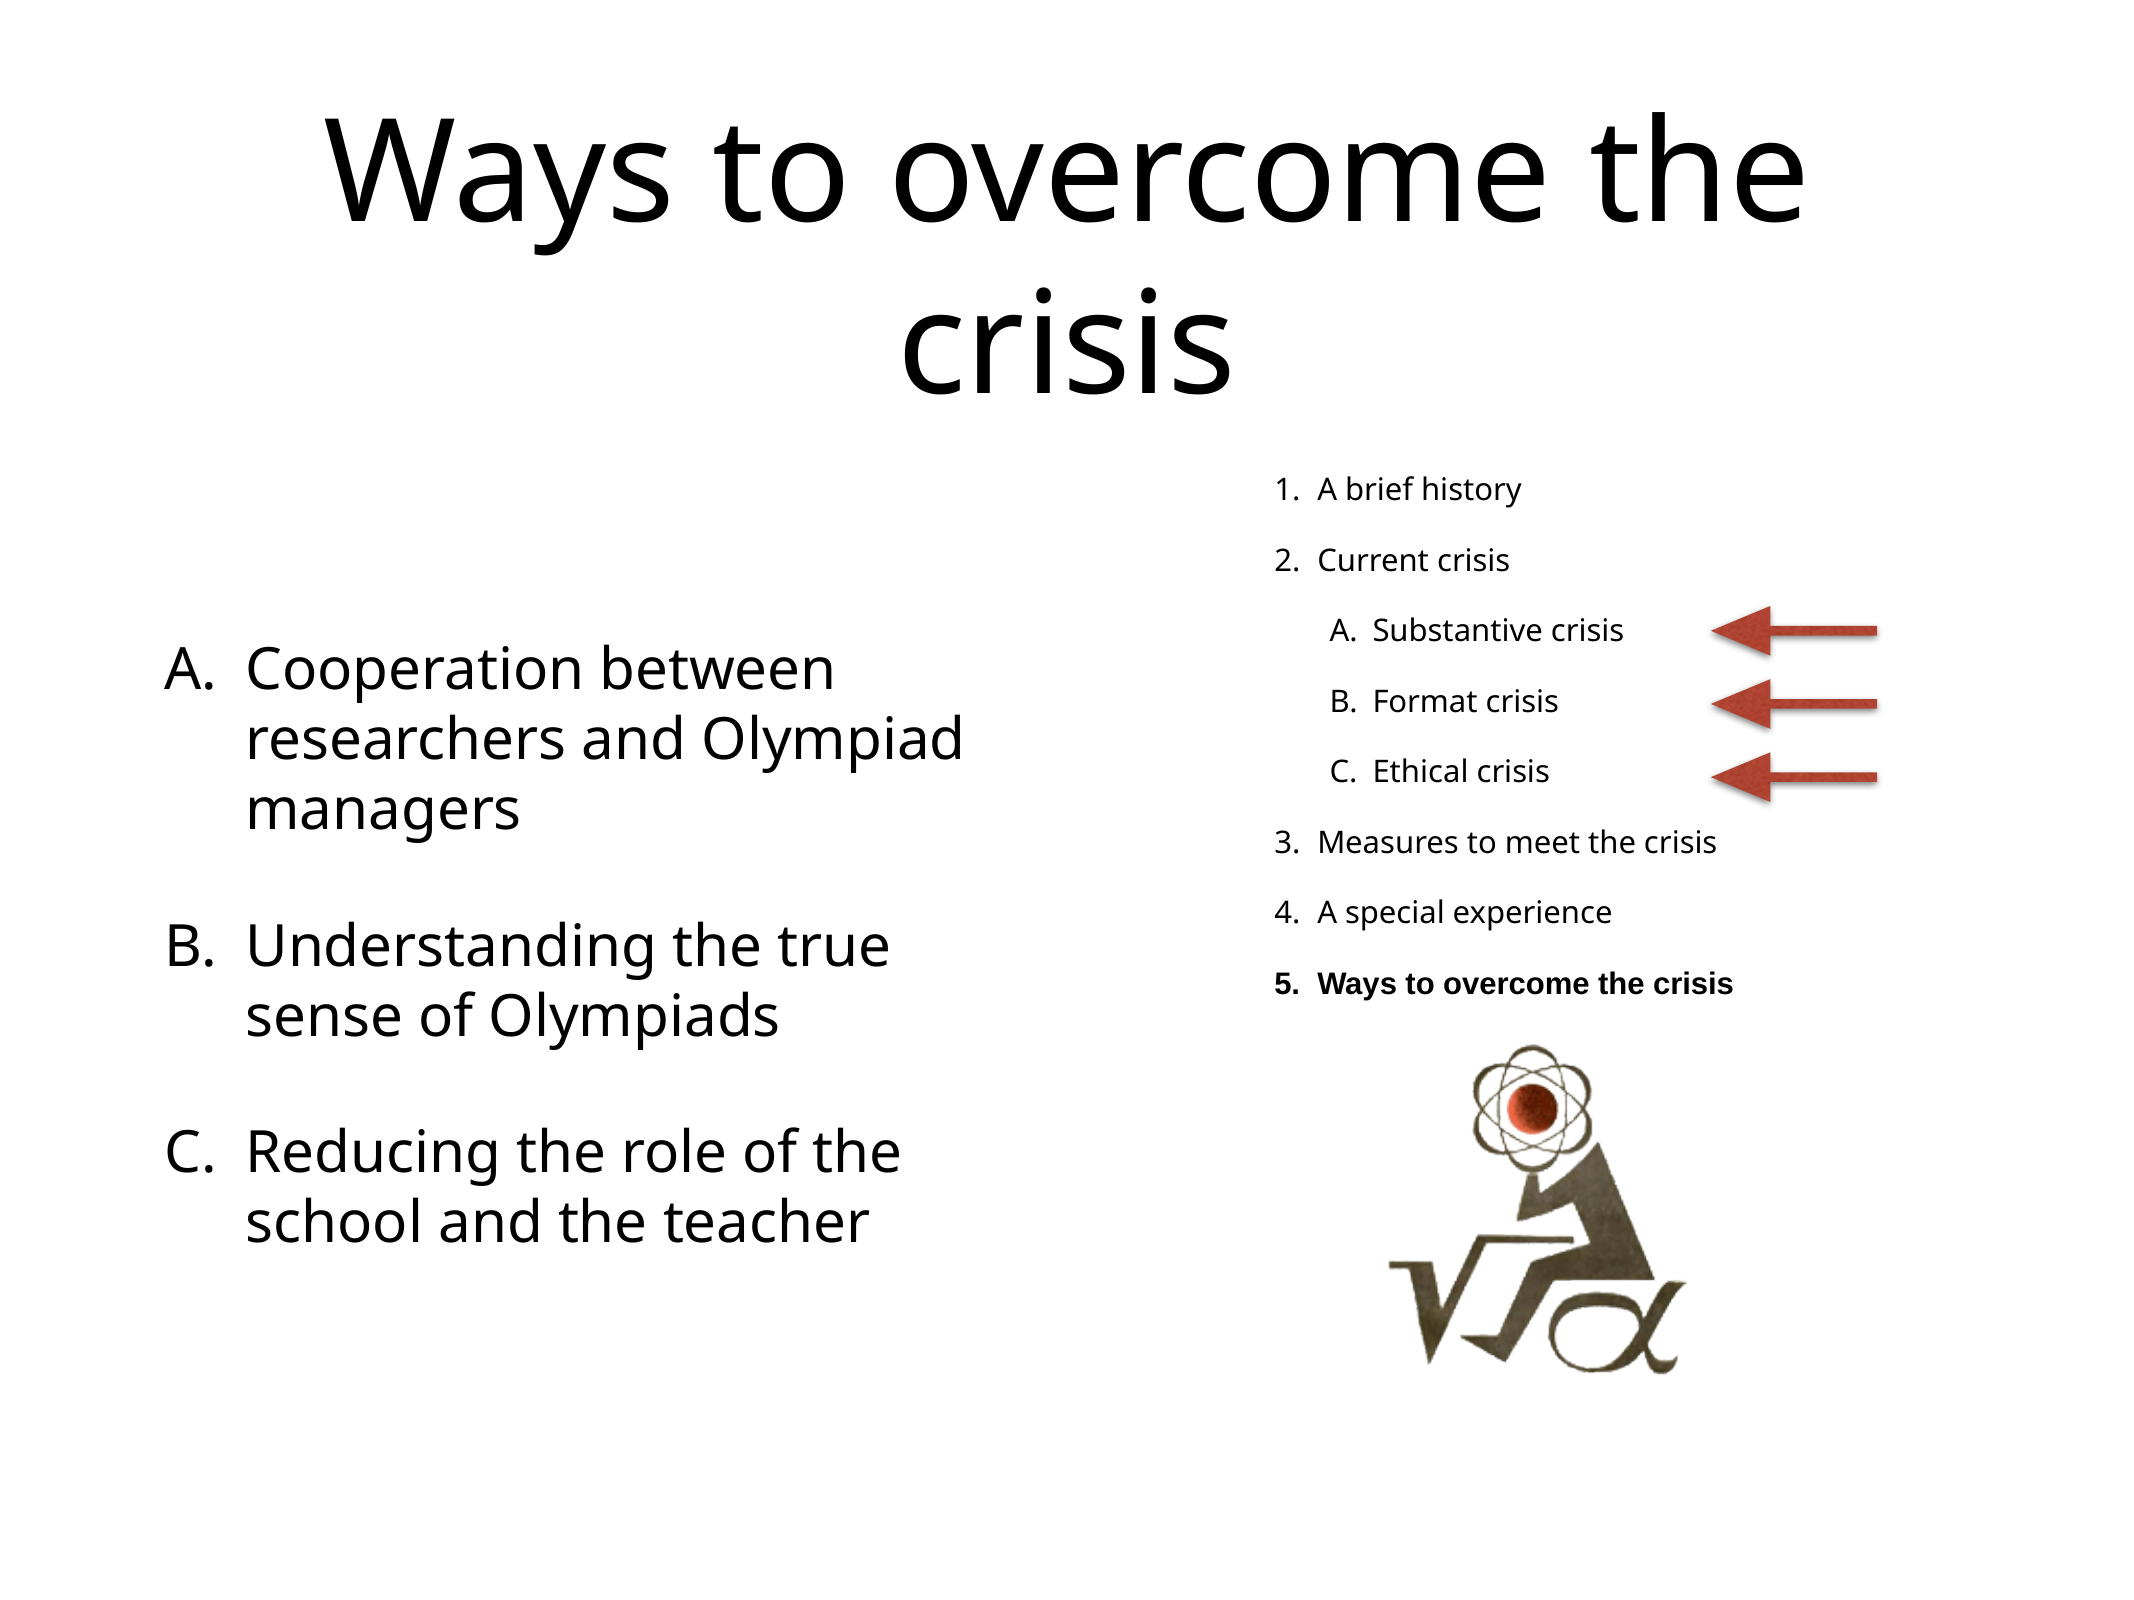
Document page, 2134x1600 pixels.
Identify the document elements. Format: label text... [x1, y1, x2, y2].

text_box [1710, 752, 1878, 802]
picture [1388, 1043, 1691, 1377]
title Ways to overcome the crisis [155, 72, 1978, 428]
list Cooperation between researchers and Olympiad managers Understanding the true sense of Olympiads Reducing the role of the school and the teacher [155, 426, 1032, 1459]
text_box A brief history Current crisis Substantive crisis Format crisis Ethical crisis Measures to meet the crisis A special experience Ways to overcome the crisis [1266, 458, 1813, 1012]
text_box [1710, 605, 1878, 656]
text_box [1710, 679, 1878, 729]
